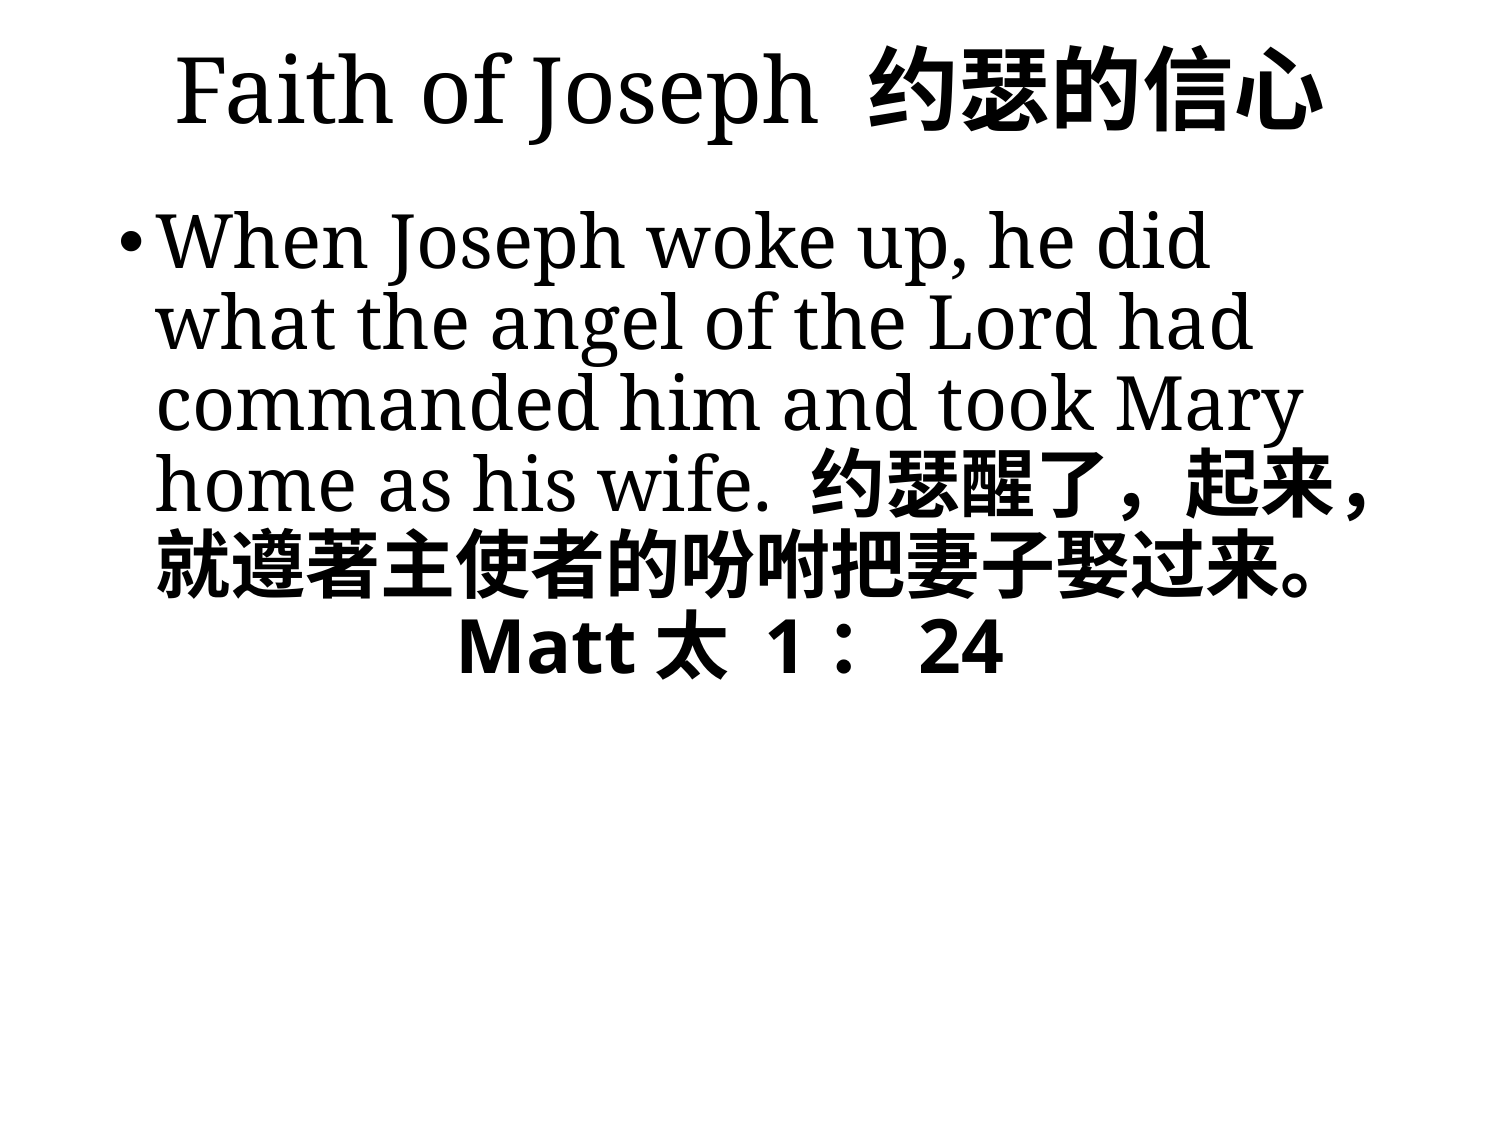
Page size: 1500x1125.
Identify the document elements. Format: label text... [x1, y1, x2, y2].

title Faith of Joseph 约瑟的信心 [103, 12, 1397, 176]
list When Joseph woke up, he did what the angel of the Lord had commanded him and took Mary home as his wife. 约瑟醒了，起来，就遵著主使者的吩咐把妻子娶过来。 Matt太 1：24 [103, 196, 1397, 1014]
